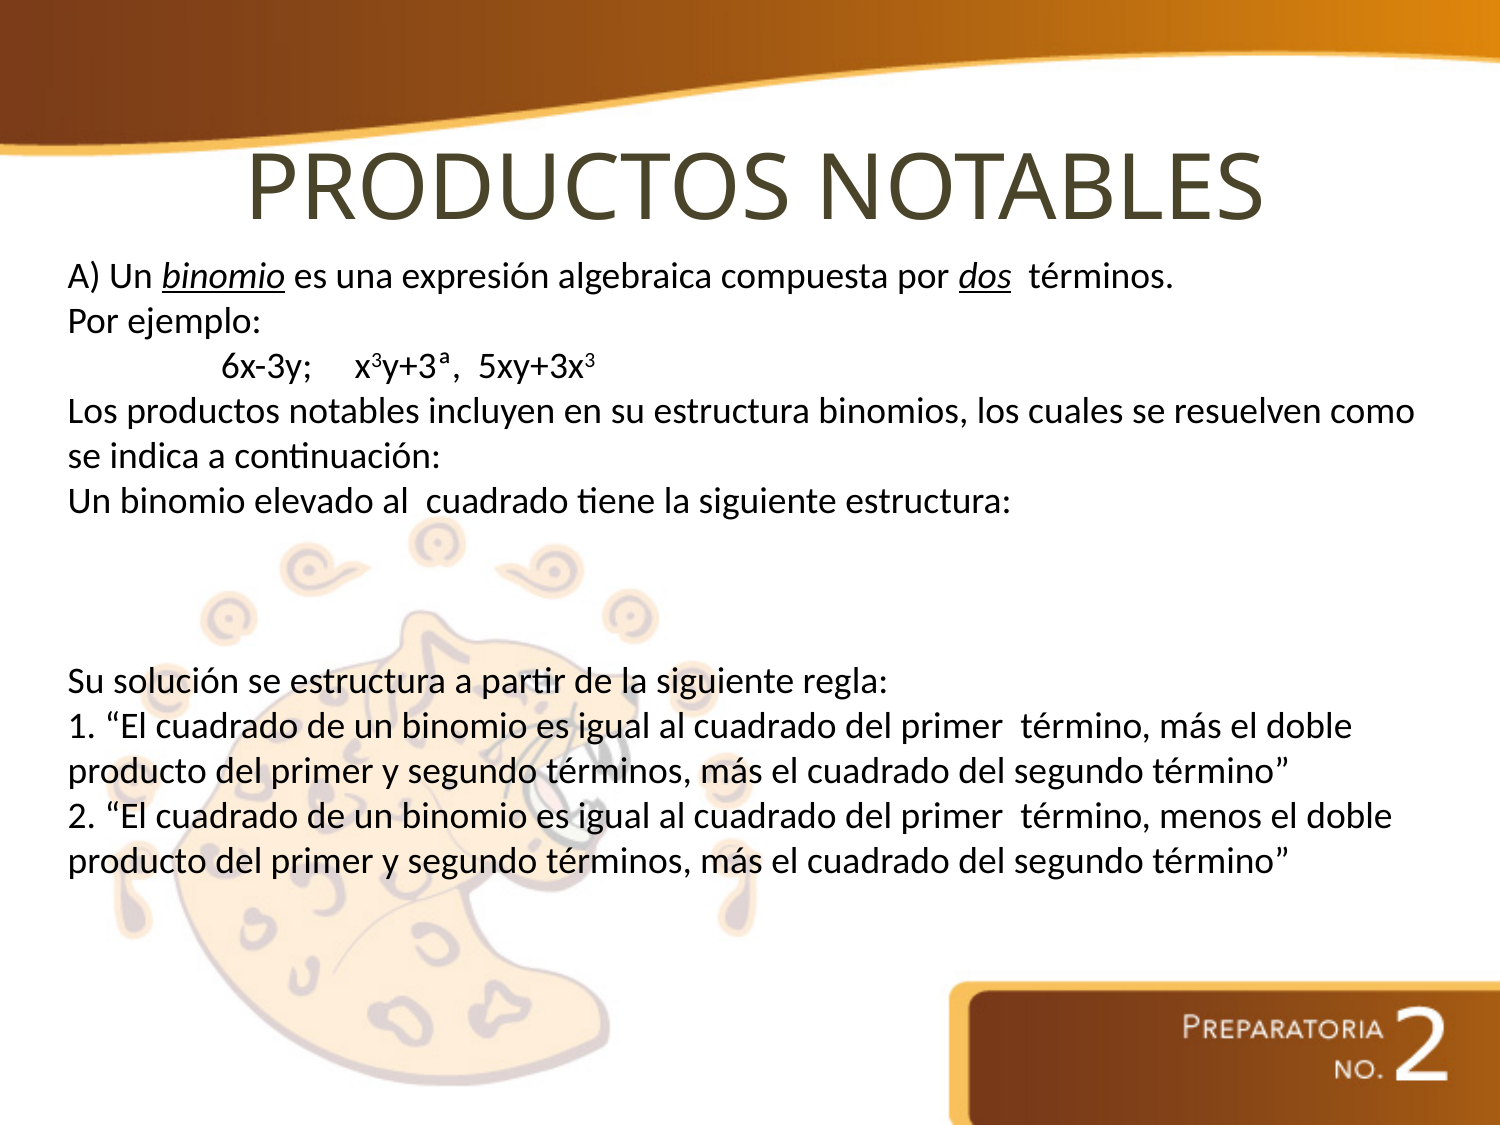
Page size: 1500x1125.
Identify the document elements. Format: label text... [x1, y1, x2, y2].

text_box [80, 314, 1431, 1039]
picture [0, 0, 1500, 1125]
title PRODUCTOS NOTABLES [137, 77, 1375, 290]
